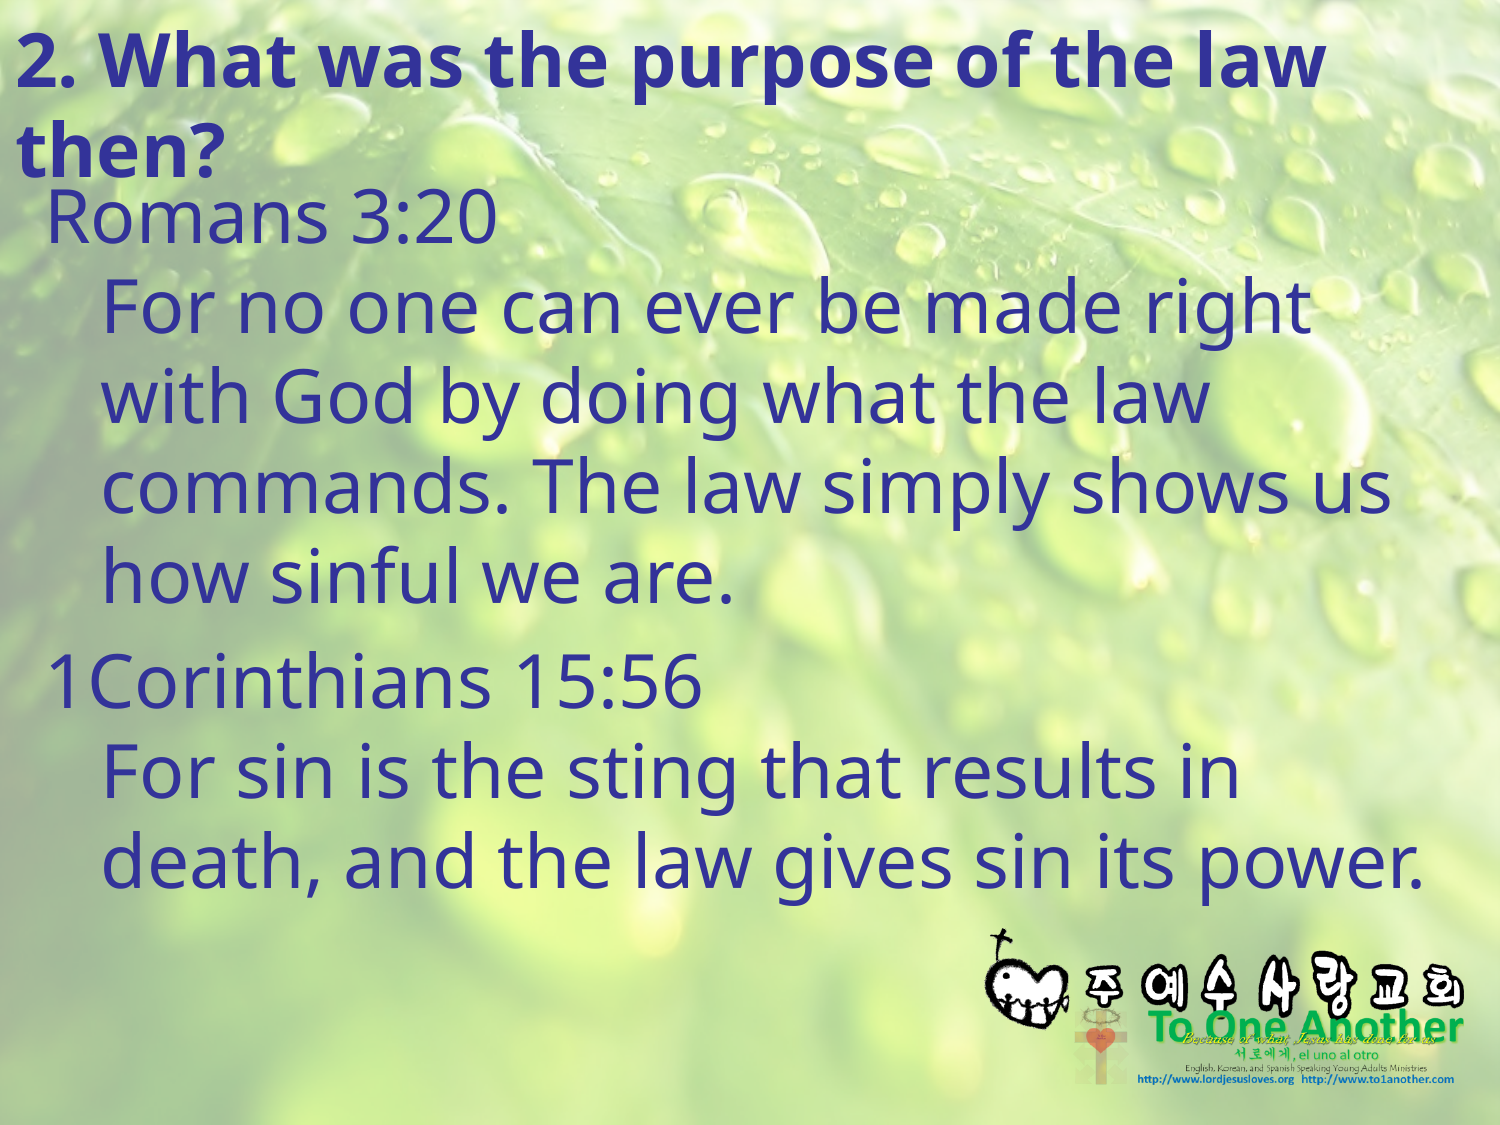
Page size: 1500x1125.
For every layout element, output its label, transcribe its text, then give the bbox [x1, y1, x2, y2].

list Romans 3:20 For no one can ever be made right with God by doing what the law commands. The law simply shows us how sinful we are. 1Corinthians 15:56 For sin is the sting that results in death, and the law gives sin its power. [29, 160, 1459, 1095]
picture [1459, 928, 1464, 1085]
title 2. What was the purpose of the law then? [0, 44, 1500, 162]
